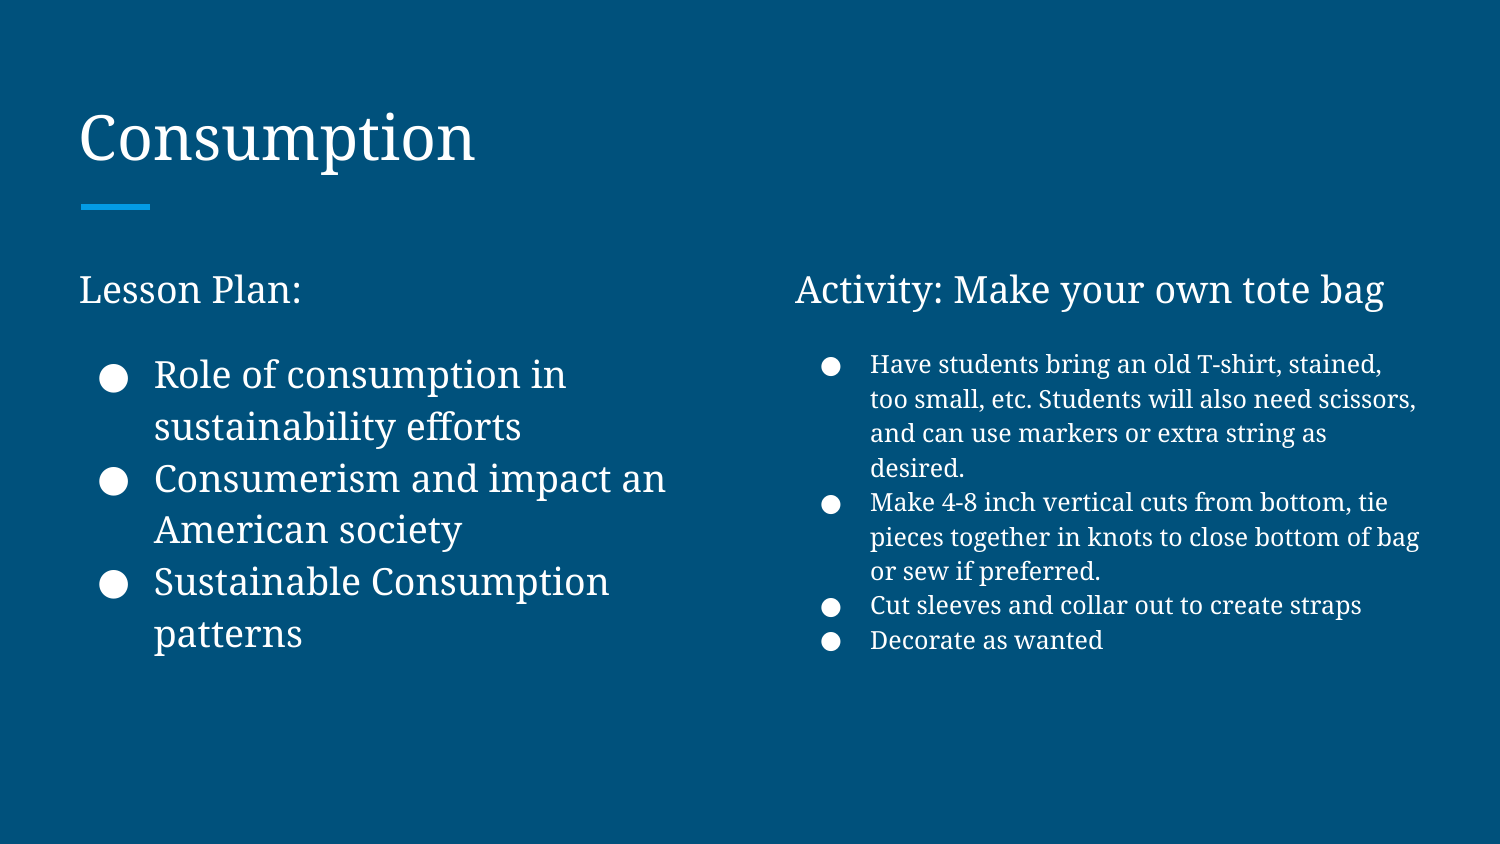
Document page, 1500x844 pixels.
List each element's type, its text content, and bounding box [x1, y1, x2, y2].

title Consumption [63, 75, 1437, 188]
list Activity: Make your own tote bag Have students bring an old T-shirt, stained, too small, etc. Students will also need scissors, and can use markers or extra string as desired. Make 4-8 inch vertical cuts from bottom, tie pieces together in knots to close bottom of bag or sew if preferred. Cut sleeves and collar out to create straps Decorate as wanted [780, 244, 1437, 750]
list Lesson Plan: Role of consumption in sustainability efforts Consumerism and impact an American society Sustainable Consumption patterns [63, 244, 720, 750]
